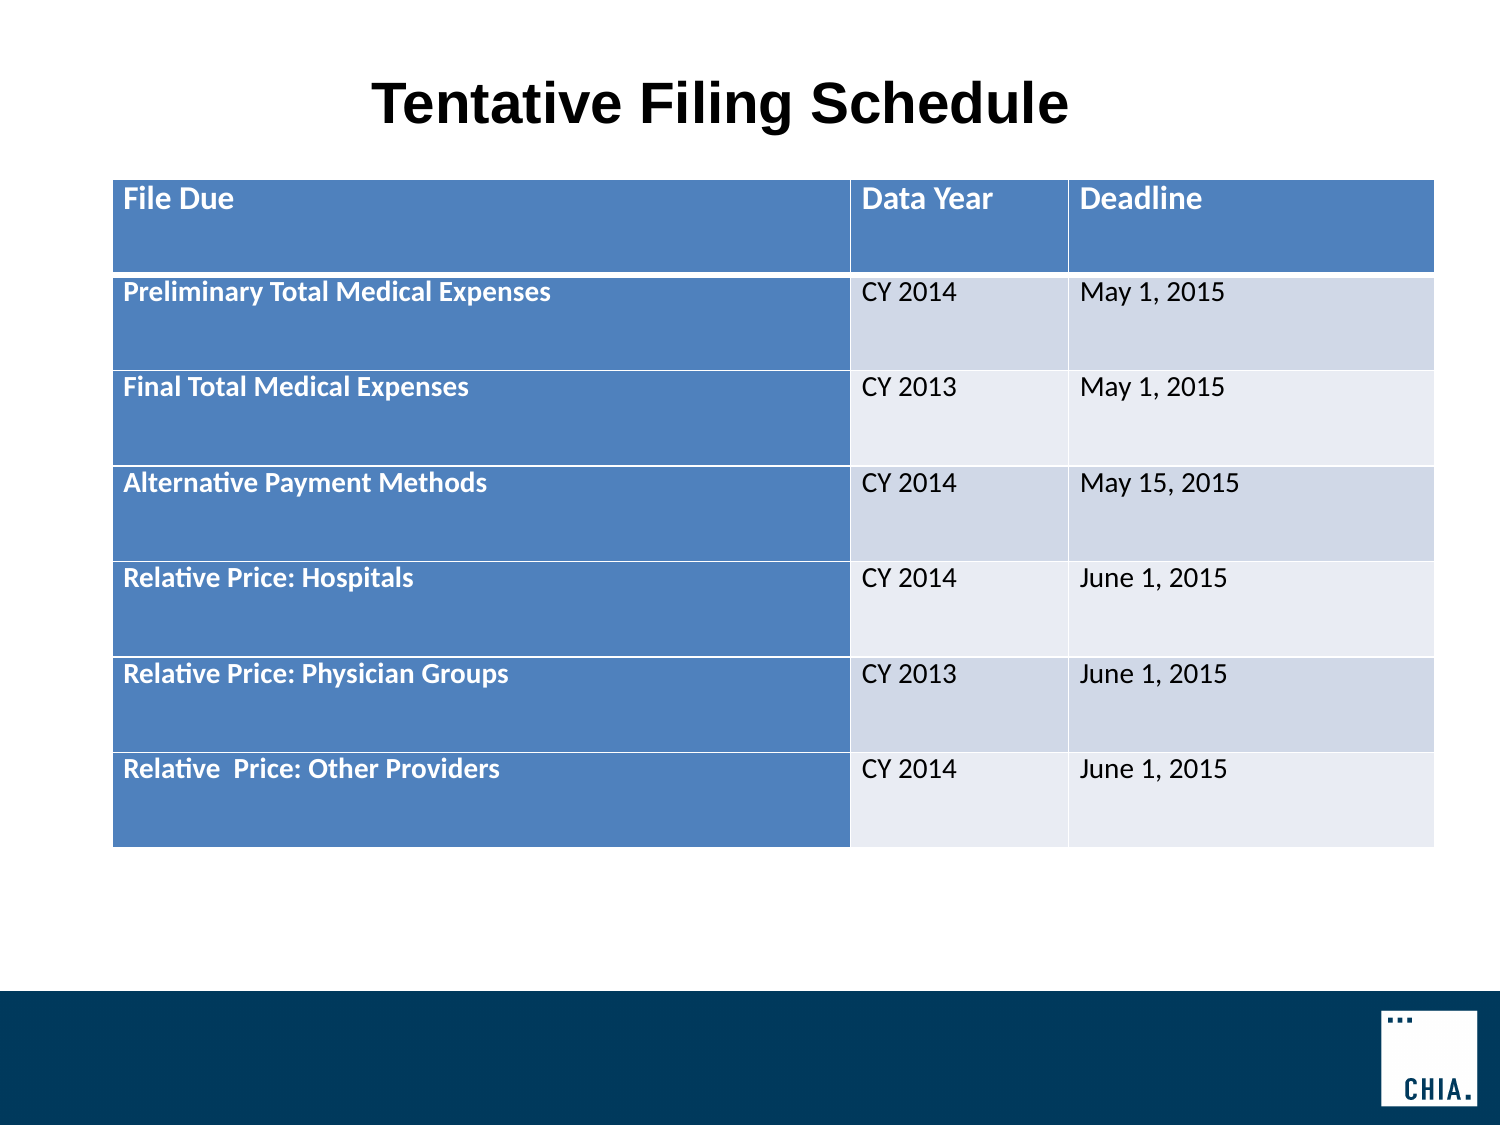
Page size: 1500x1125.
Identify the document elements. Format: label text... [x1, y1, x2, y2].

table_cell CY 2014 [851, 753, 1068, 847]
table_cell CY 2014 [851, 278, 1068, 370]
table_cell May 1, 2015 [1069, 371, 1434, 465]
table_cell May 1, 2015 [1069, 278, 1434, 370]
table_cell CY 2013 [851, 371, 1068, 465]
table_cell CY 2013 [851, 658, 1068, 752]
table_header Data Year [851, 180, 1068, 272]
picture [0, 991, 1500, 1125]
table_cell Relative Price: Hospitals [113, 562, 850, 656]
table_cell Relative Price: Physician Groups [113, 658, 850, 752]
table_header Deadline [1069, 180, 1434, 272]
table_cell Preliminary Total Medical Expenses [113, 278, 850, 370]
table_cell June 1, 2015 [1069, 658, 1434, 752]
table_header File Due [113, 180, 850, 272]
table_cell Relative Price: Other Providers [113, 753, 850, 847]
table_cell June 1, 2015 [1069, 562, 1434, 656]
table_cell CY 2014 [851, 562, 1068, 656]
table_cell CY 2014 [851, 467, 1068, 561]
table_cell Alternative Payment Methods [113, 467, 850, 561]
table_cell Final Total Medical Expenses [113, 371, 850, 465]
table_cell May 15, 2015 [1069, 467, 1434, 561]
table_cell June 1, 2015 [1069, 753, 1434, 847]
text_box Tentative Filing Schedule [21, 21, 1421, 156]
text_box [21, 156, 1485, 1021]
